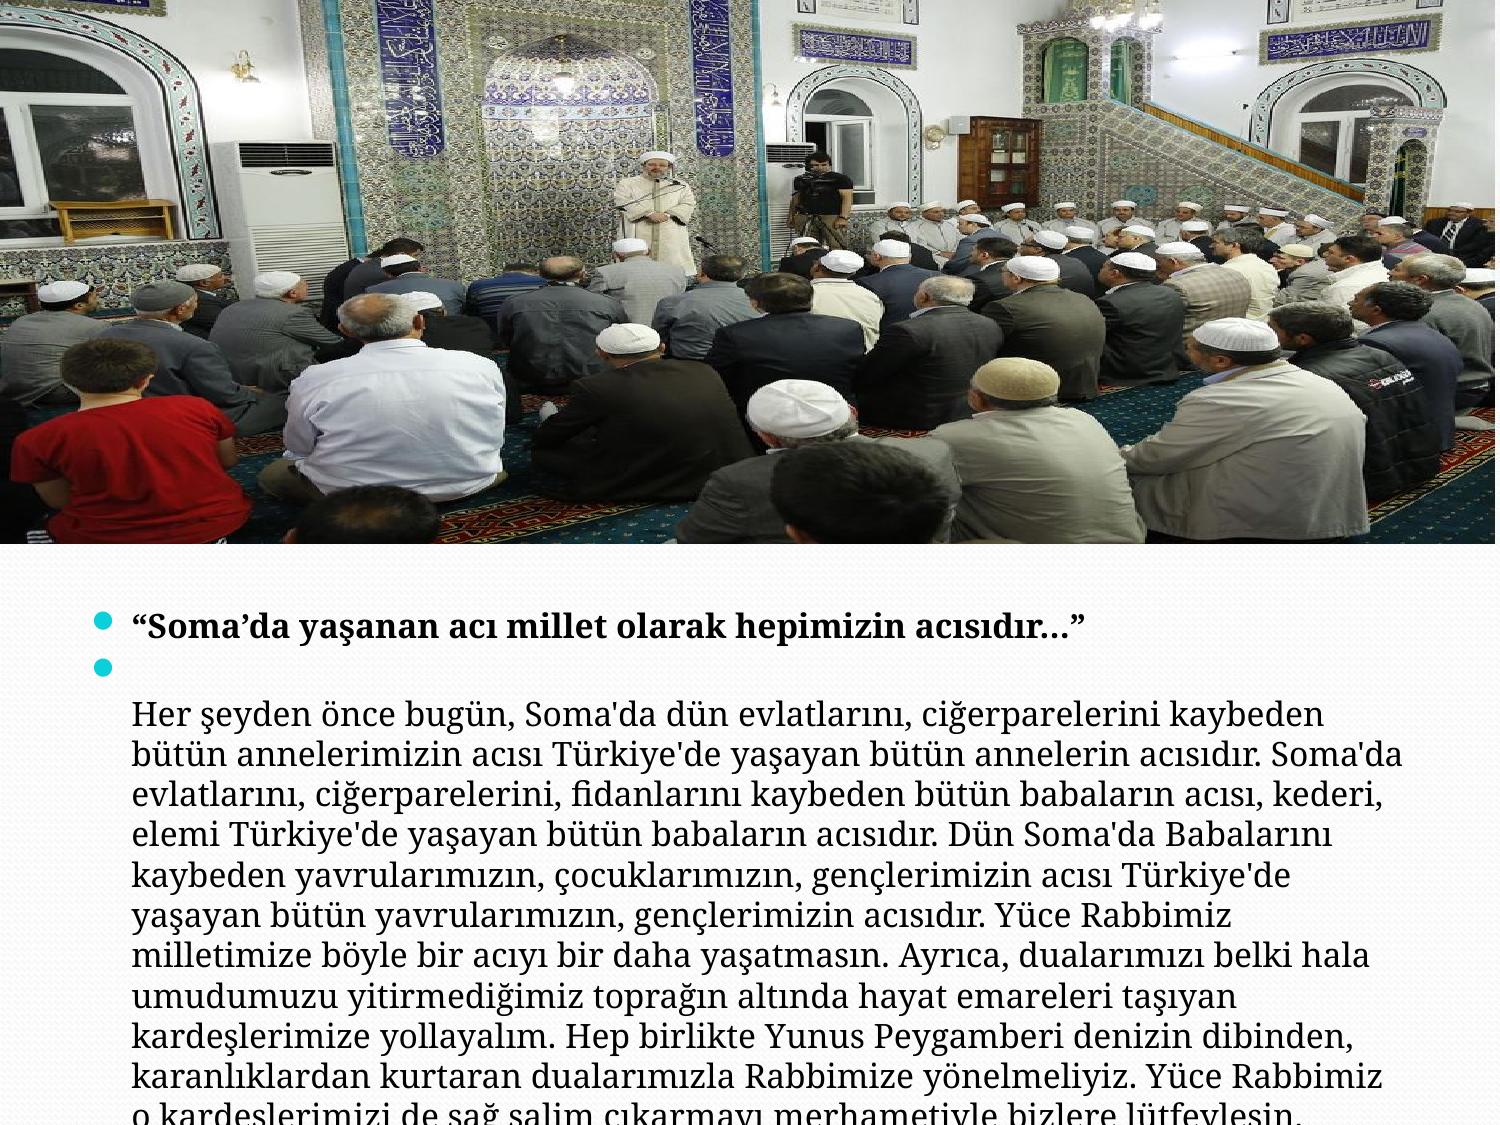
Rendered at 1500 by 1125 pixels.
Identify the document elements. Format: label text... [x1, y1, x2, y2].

list “Soma’da yaşanan acı millet olarak hepimizin acısıdır…” Her şeyden önce bugün, Soma'da dün evlatlarını, ciğerparelerini kaybeden bütün annelerimizin acısı Türkiye'de yaşayan bütün annelerin acısıdır. Soma'da evlatlarını, ciğerparelerini, fidanlarını kaybeden bütün babaların acısı, kederi, elemi Türkiye'de yaşayan bütün babaların acısıdır. Dün Soma'da Babalarını kaybeden yavrularımızın, çocuklarımızın, gençlerimizin acısı Türkiye'de yaşayan bütün yavrularımızın, gençlerimizin acısıdır. Yüce Rabbimiz milletimize böyle bir acıyı bir daha yaşatmasın. Ayrıca, dualarımızı belki hala umudumuzu yitirmediğimiz toprağın altında hayat emareleri taşıyan kardeşlerimize yollayalım. Hep birlikte Yunus Peygamberi denizin dibinden, karanlıklardan kurtaran dualarımızla Rabbimize yönelmeliyiz. Yüce Rabbimiz o kardeşlerimizi de sağ salim çıkarmayı merhametiyle bizlere lütfeylesin. [76, 597, 1427, 1125]
picture [0, 0, 1500, 545]
